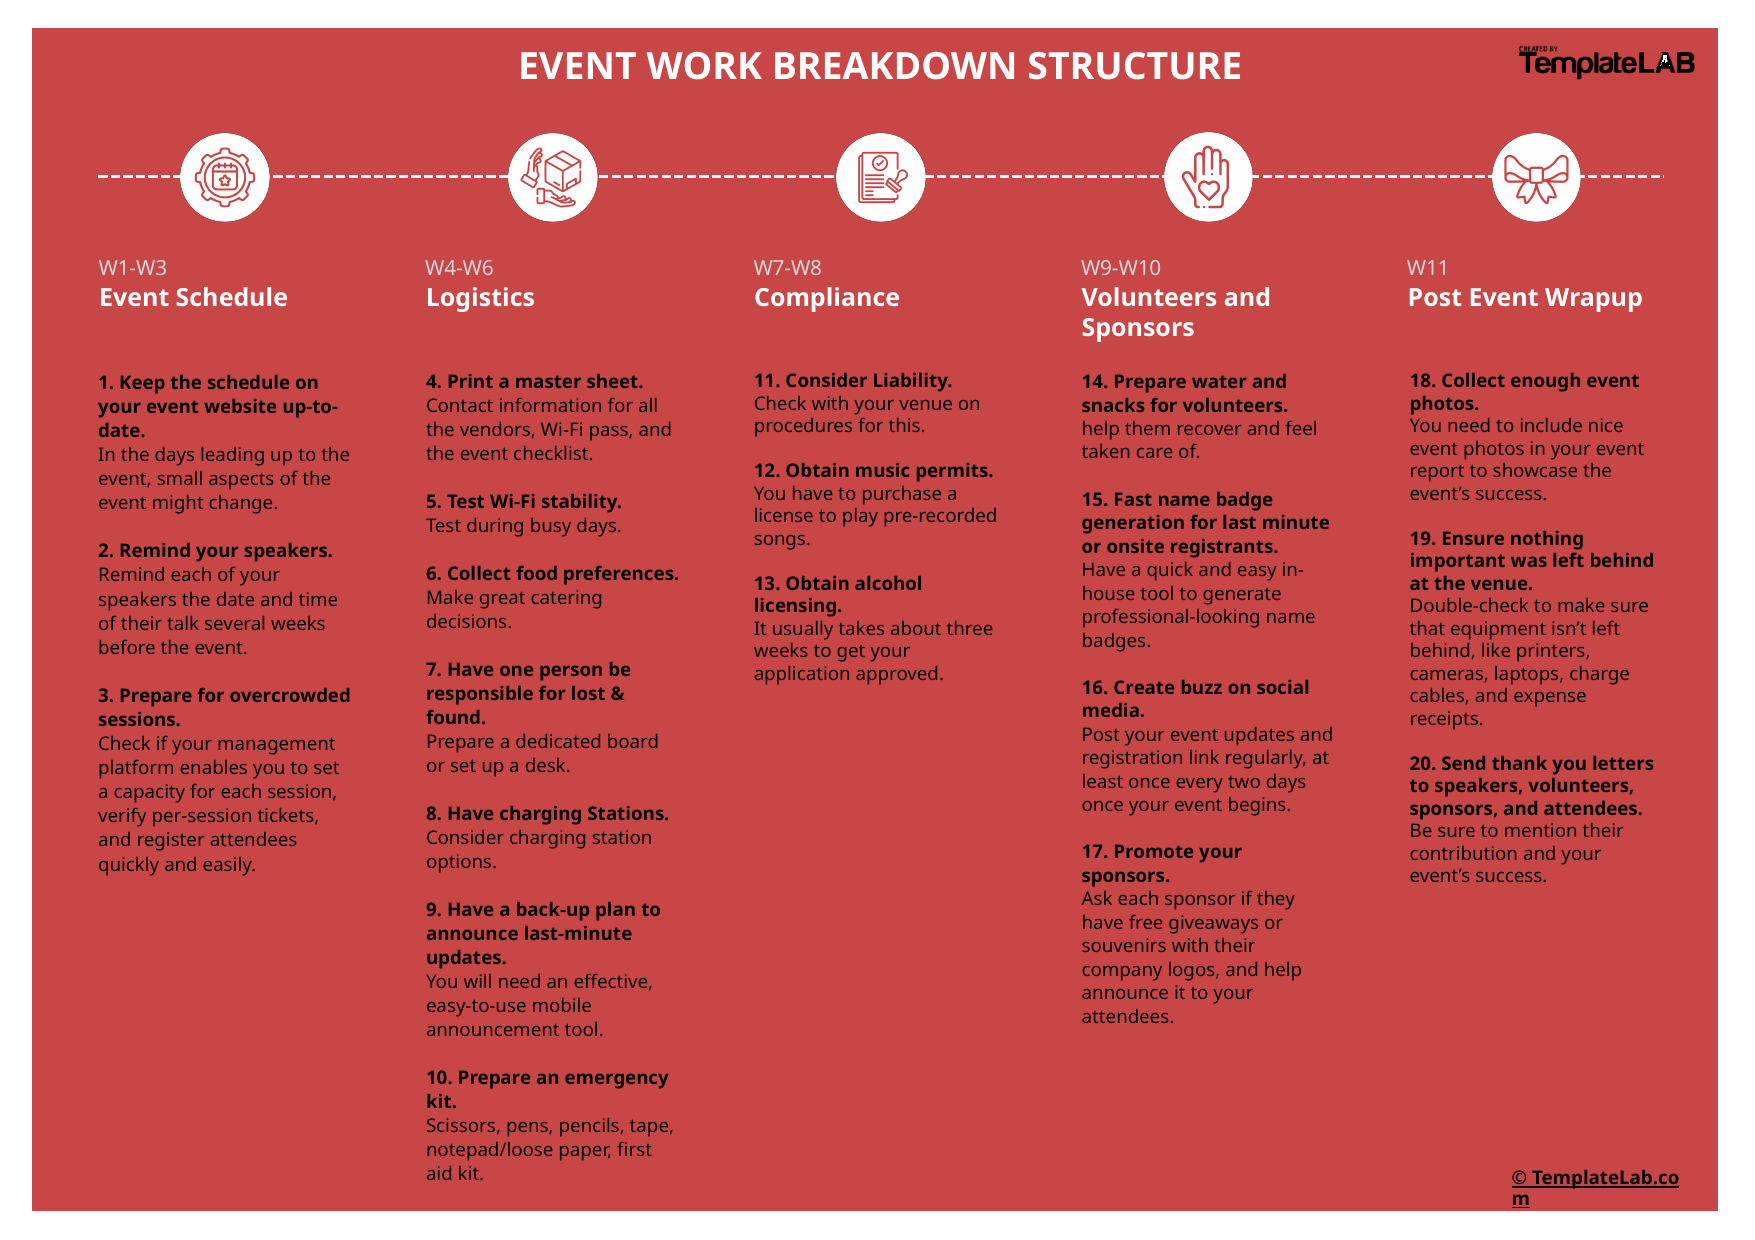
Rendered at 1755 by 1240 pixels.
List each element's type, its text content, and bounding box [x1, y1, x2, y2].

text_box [97, 132, 1664, 223]
text_box EVENT WORK BREAKDOWN STRUCTURE [91, 42, 1670, 89]
text_box 4. Print a master sheet. Contact information for all the vendors, Wi-Fi pass, and the event checklist. 5. Test Wi-Fi stability. Test during busy days. 6. Collect food preferences. Make great catering decisions. 7. Have one person be responsible for lost & found. Prepare a dedicated board or set up a desk. 8. Have charging Stations. Consider charging station options. 9. Have a back-up plan to announce last-minute updates. You will need an effective, easy-to-use mobile announcement tool. 10. Prepare an emergency kit. Scissors, pens, pencils, tape, notepad/loose paper, first aid kit. [426, 376, 680, 1202]
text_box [424, 254, 681, 369]
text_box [753, 254, 1009, 369]
picture [1519, 43, 1695, 80]
text_box © TemplateLab.com [1496, 1156, 1702, 1199]
text_box 18. Collect enough event photos. You need to include nice event photos in your event report to showcase the event’s success. 19. Ensure nothing important was left behind at the venue. Double-check to make sure that equipment isn’t left behind, like printers, cameras, laptops, charge cables, and expense receipts. 20. Send thank you letters to speakers, volunteers, sponsors, and attendees. Be sure to mention their contribution and your event’s success. [1409, 375, 1664, 1202]
text_box 11. Consider Liability. Check with your venue on procedures for this. 12. Obtain music permits. You have to purchase a license to play pre-recorded songs. 13. Obtain alcohol licensing. It usually takes about three weeks to get your application approved. [753, 377, 1008, 1202]
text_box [98, 254, 354, 369]
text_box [1080, 254, 1336, 369]
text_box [1406, 254, 1662, 369]
text_box 1. Keep the schedule on your event website up-to-date. In the days leading up to the event, small aspects of the event might change. 2. Remind your speakers. Remind each of your speakers the date and time of their talk several weeks before the event. 3. Prepare for overcrowded sessions. Check if your management platform enables you to set a capacity for each session, verify per-session tickets, and register attendees quickly and easily. [98, 376, 353, 1202]
text_box [32, 28, 1718, 1211]
text_box 14. Prepare water and snacks for volunteers. help them recover and feel taken care of. 15. Fast name badge generation for last minute or onsite registrants. Have a quick and easy in-house tool to generate professional-looking name badges. 16. Create buzz on social media. Post your event updates and registration link regularly, at least once every two days once your event begins. 17. Promote your sponsors. Ask each sponsor if they have free giveaways or souvenirs with their company logos, and help announce it to your attendees. [1081, 376, 1336, 1202]
